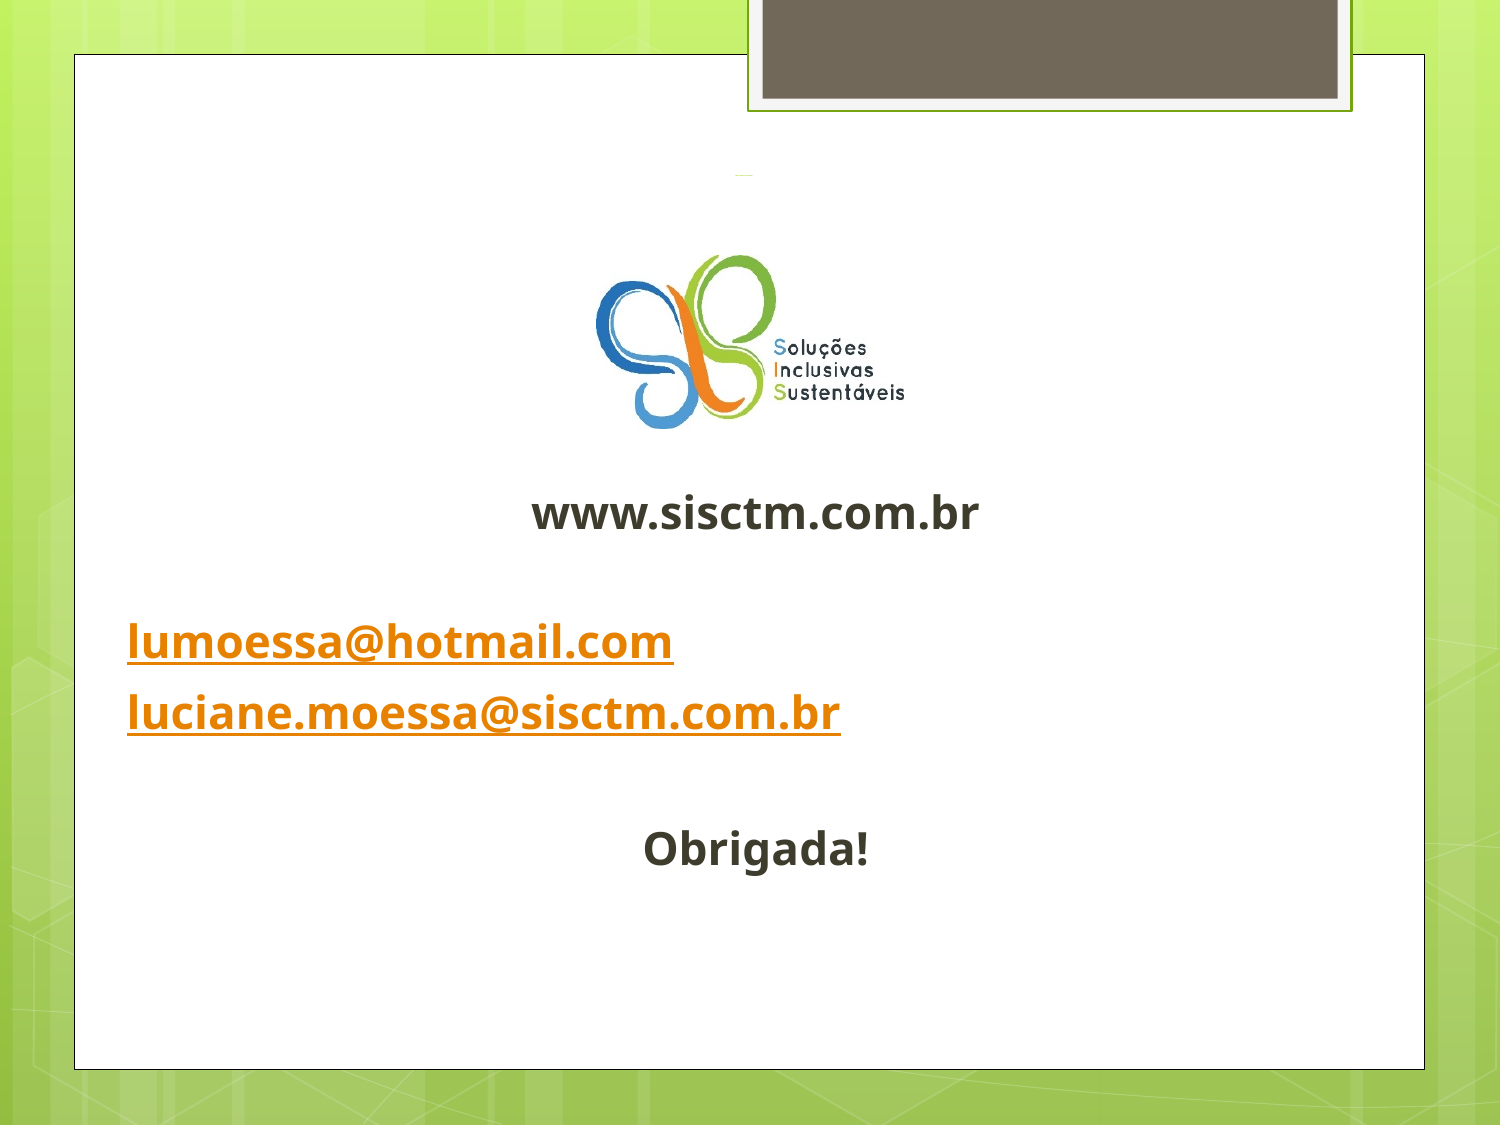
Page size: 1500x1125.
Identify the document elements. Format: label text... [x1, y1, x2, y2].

title Para manter contato [123, 90, 1365, 185]
picture [596, 255, 904, 429]
list www.sisctm.com.br lumoessa@hotmail.com luciane.moessa@sisctm.com.br Obrigada! [100, 219, 1400, 1035]
